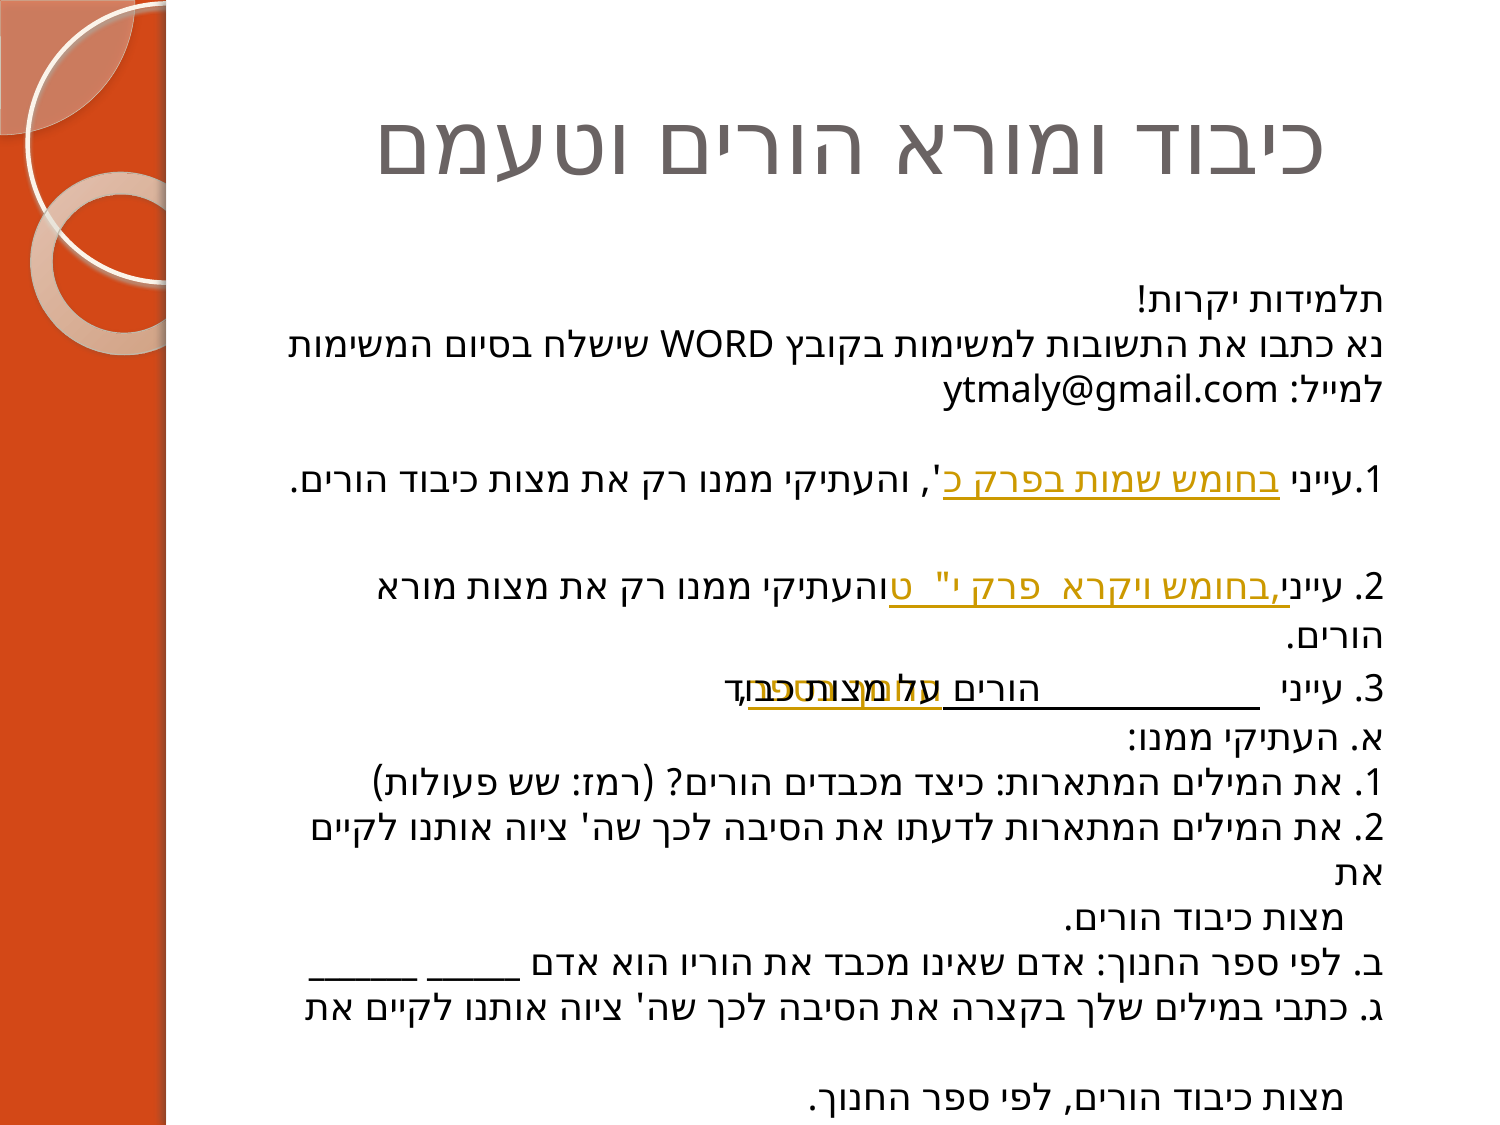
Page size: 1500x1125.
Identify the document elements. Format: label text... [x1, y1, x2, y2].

title כיבוד ומורא הורים וטעמם [235, 45, 1466, 233]
text_box 2. עייני בחומש ויקרא פרק י"ט, והעתיקי ממנו רק את מצות מורא הורים. [253, 554, 1400, 664]
text_box תלמידות יקרות! נא כתבו את התשובות למשימות בקובץ WORD שישלח בסיום המשימות למייל: ytmaly@gmail.com 1.עייני בחומש שמות בפרק כ', והעתיקי ממנו רק את מצות כיבוד הורים. [242, 267, 1400, 601]
text_box 3. עייני בספר החנוך על מצות כבוד הורים, א. העתיקי ממנו: 1. את המילים המתארות: כיצד מכבדים הורים? (רמז: שש פעולות) 2. את המילים המתארות לדעתו את הסיבה לכך שה' ציוה אותנו לקיים את מצות כיבוד הורים. ב. לפי ספר החנוך: אדם שאינו מכבד את הוריו הוא אדם ______ _______ ג. כתבי במילים שלך בקצרה את הסיבה לכך שה' ציוה אותנו לקיים את מצות כיבוד הורים, לפי ספר החנוך. ד. לפי ספר החנוך, כשאדם ילמד להכיר טובה להוריו, למי הוא עוד יכיר טובה? ועל מה הוא יכיר לו טובה? [264, 656, 1400, 1125]
